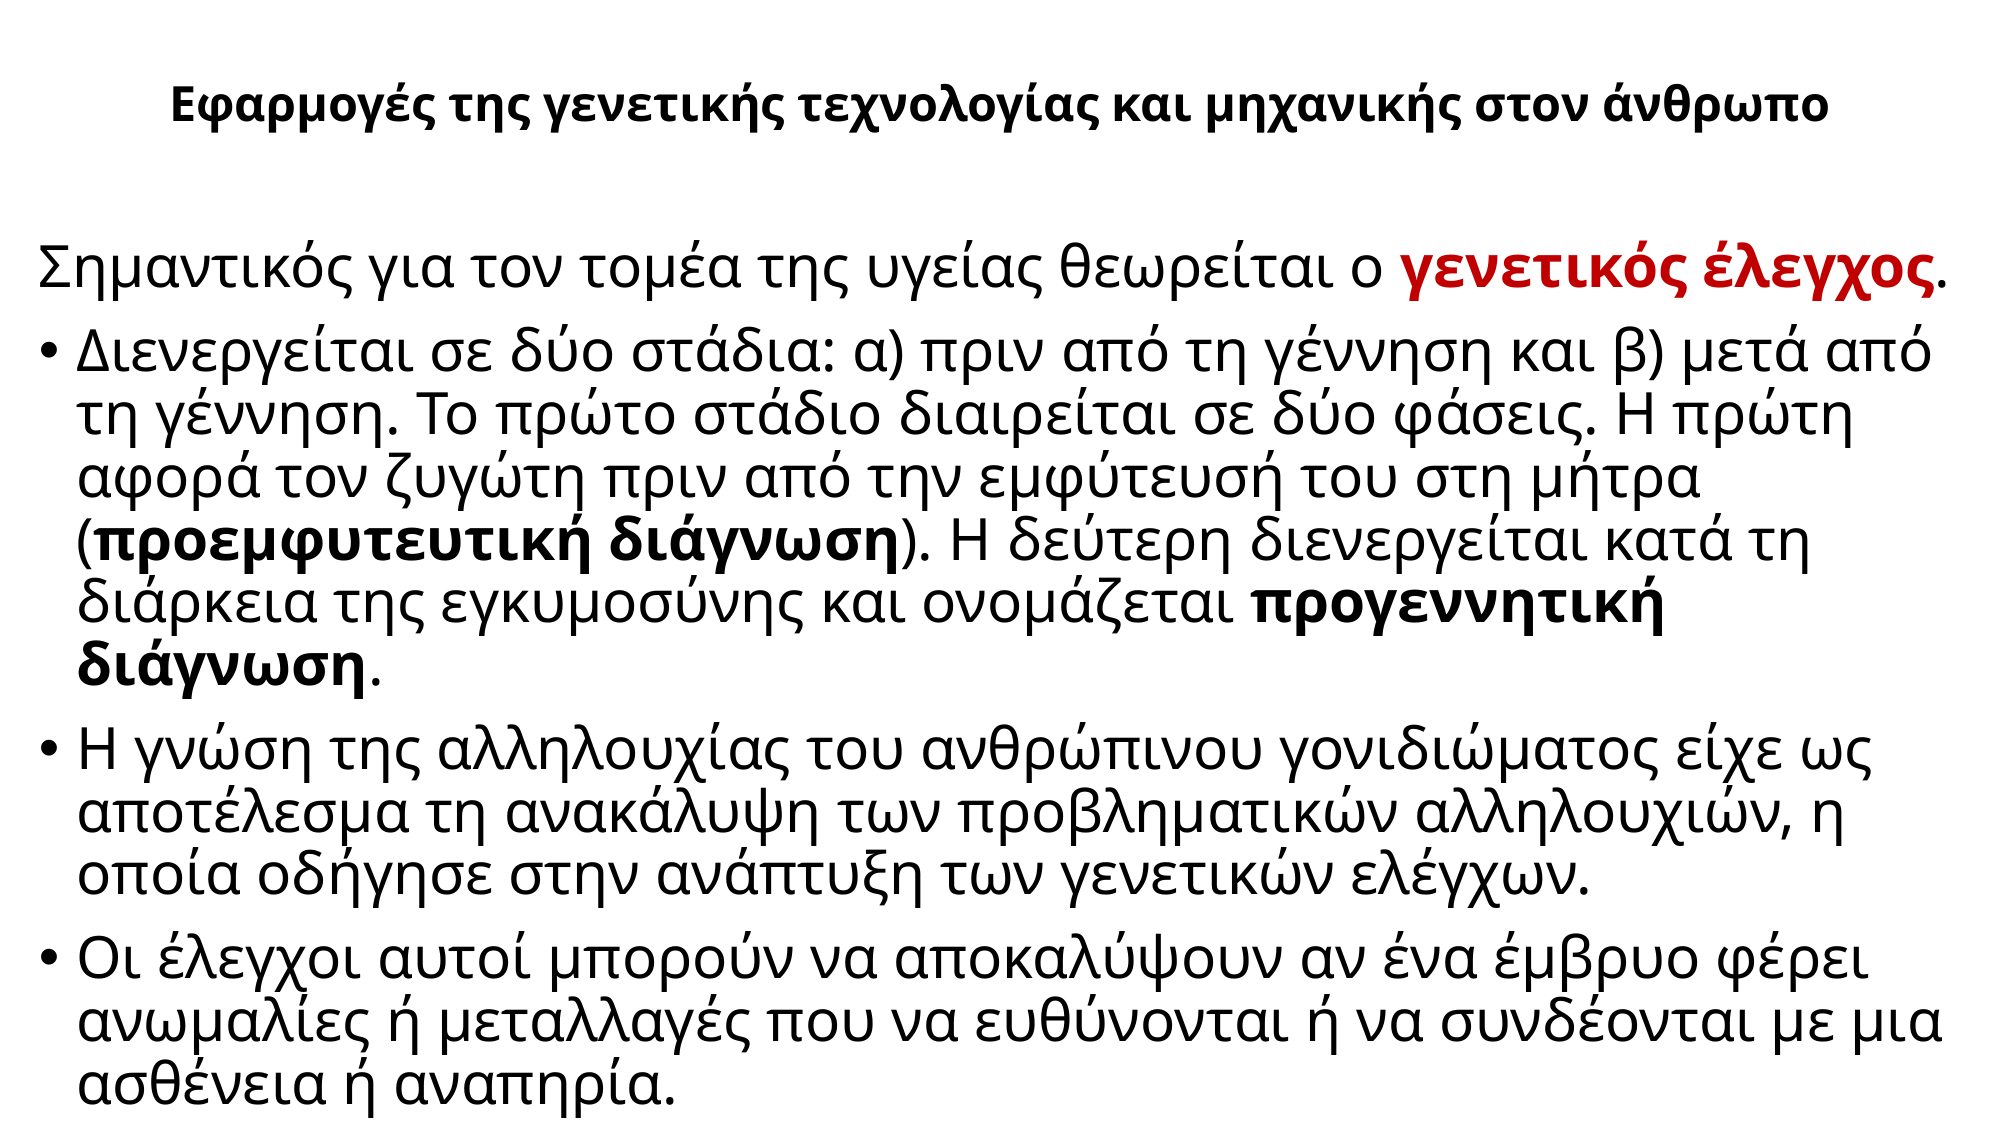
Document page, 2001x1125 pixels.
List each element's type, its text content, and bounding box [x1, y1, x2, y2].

list Σημαντικός για τον τομέα της υγείας θεωρείται ο γενετικός έλεγχος. Διενεργείται σε δύο στάδια: α) πριν από τη γέννηση και β) μετά από τη γέννηση. Το πρώτο στάδιο διαιρείται σε δύο φάσεις. Η πρώτη αφορά τον ζυγώτη πριν από την εμφύτευσή του στη μήτρα (προεμφυτευτική διάγνωση). Η δεύτερη διενεργείται κατά τη διάρκεια της εγκυμοσύνης και ονομάζεται προγεννητική διάγνωση. Η γνώση της αλληλουχίας του ανθρώπινου γονιδιώματος είχε ως αποτέλεσμα τη ανακάλυψη των προβληματικών αλληλουχιών, η οποία οδήγησε στην ανάπτυξη των γενετικών ελέγχων. Οι έλεγχοι αυτοί μπορούν να αποκαλύψουν αν ένα έμβρυο φέρει ανωμαλίες ή μεταλλαγές που να ευθύνονται ή να συνδέονται με μια ασθένεια ή αναπηρία. [23, 230, 2000, 1125]
title Εφαρμογές της γενετικής τεχνολογίας και μηχανικής στον άνθρωπο [137, 0, 1863, 218]
